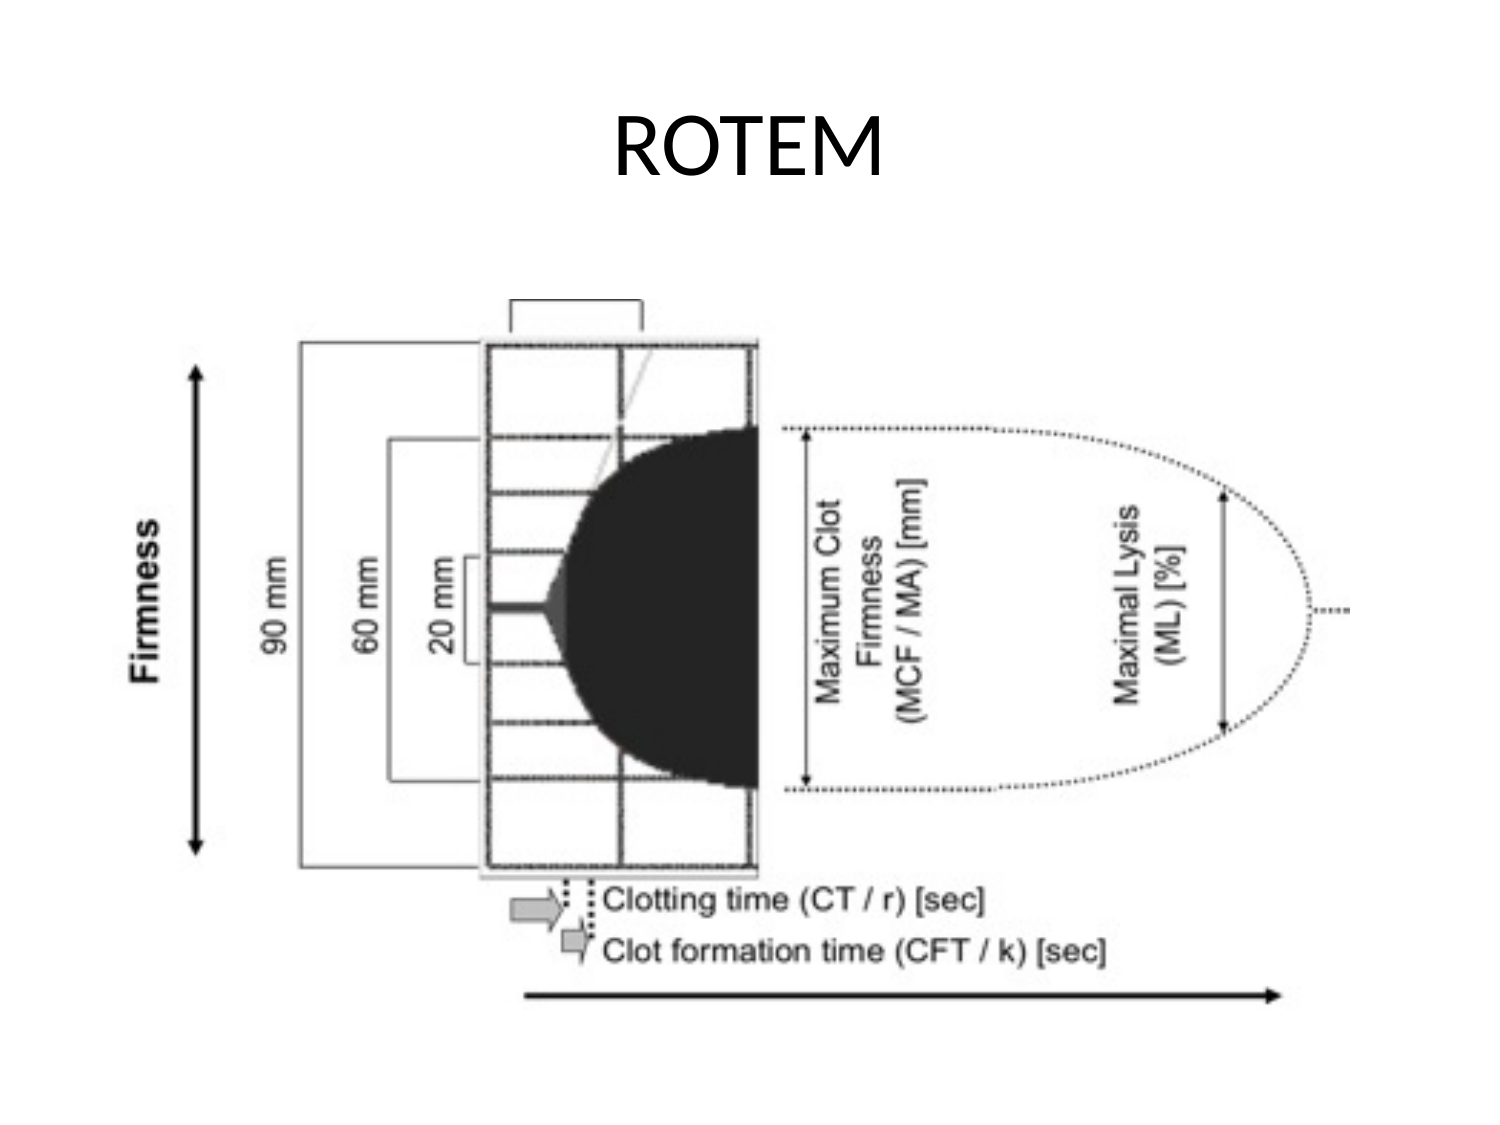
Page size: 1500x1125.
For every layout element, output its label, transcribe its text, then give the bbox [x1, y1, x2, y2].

title ROTEM [75, 45, 1425, 233]
picture [112, 299, 1351, 1026]
